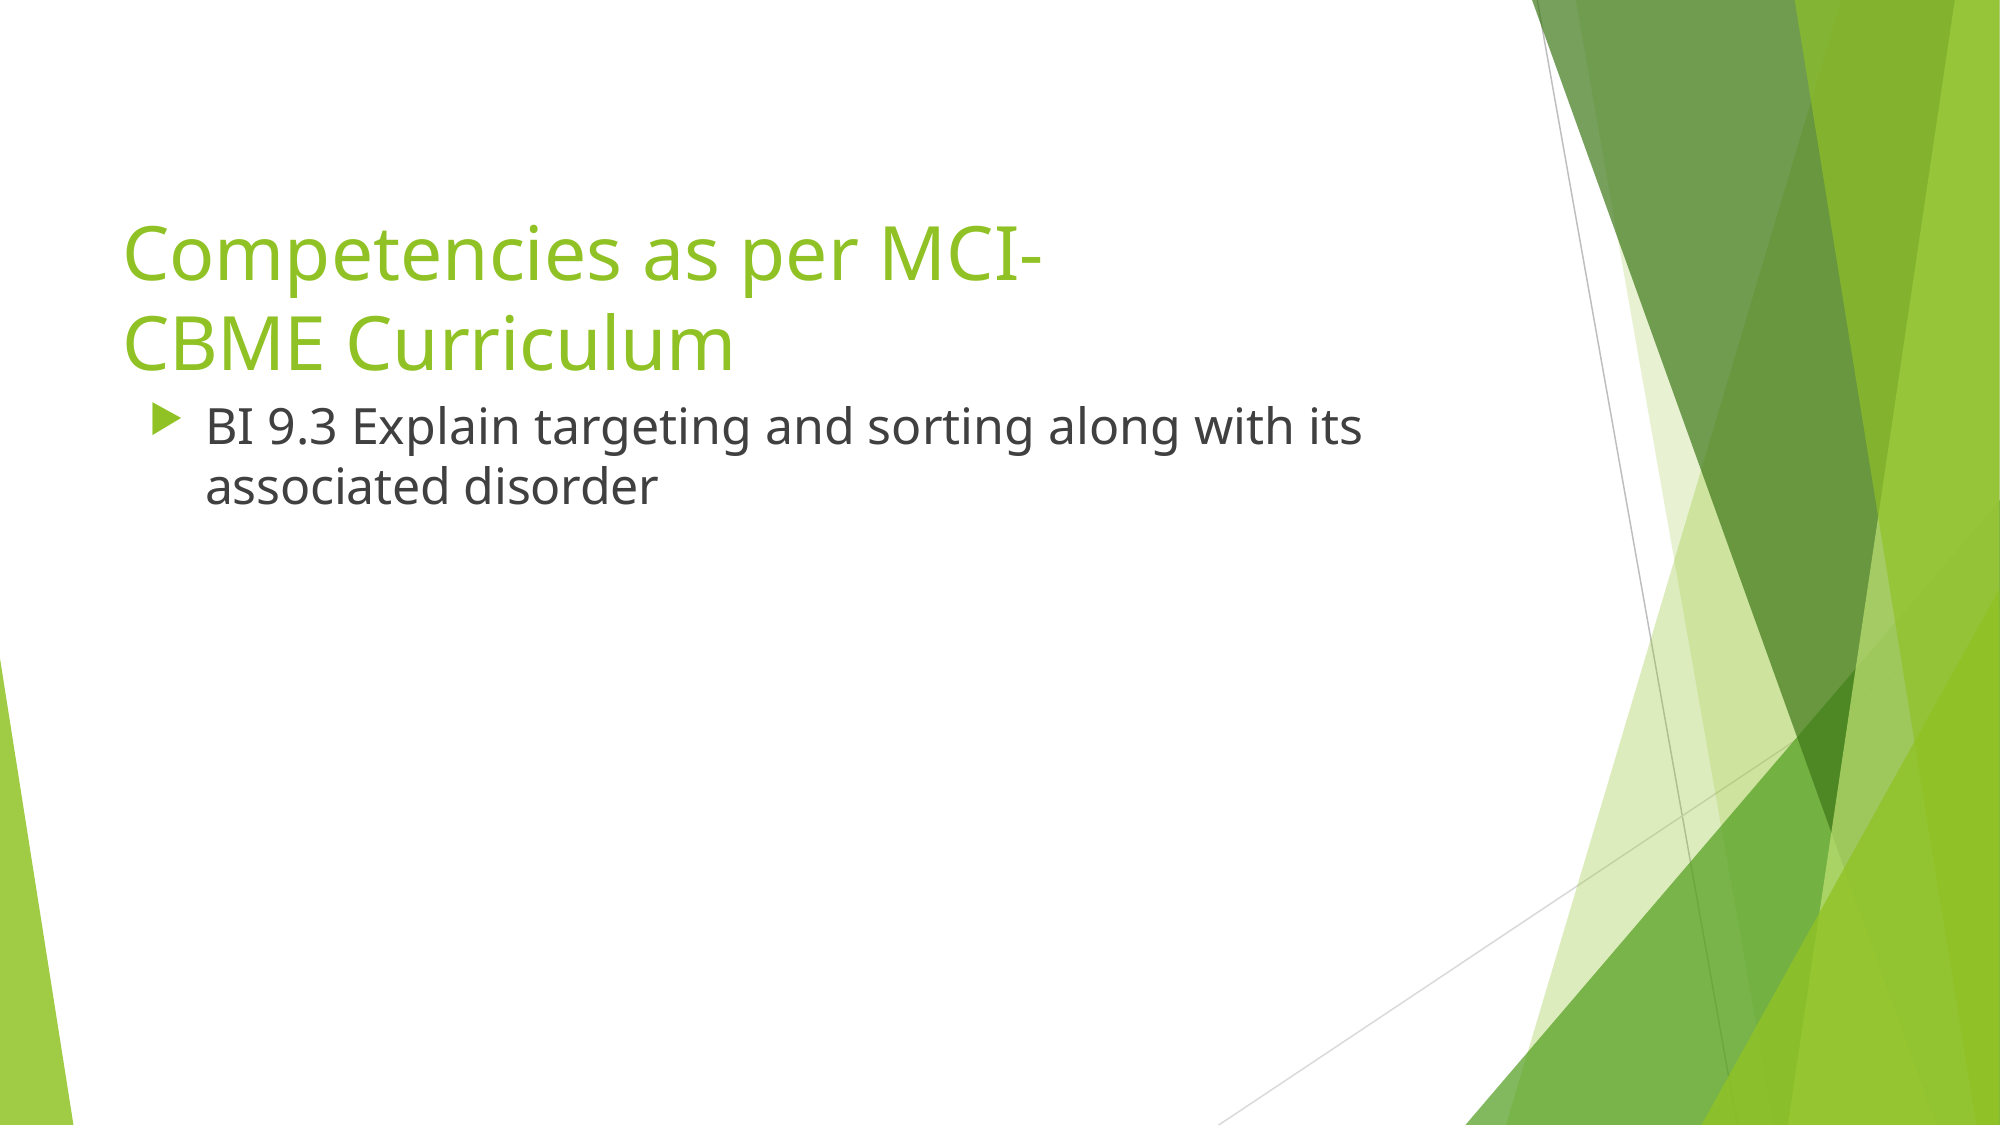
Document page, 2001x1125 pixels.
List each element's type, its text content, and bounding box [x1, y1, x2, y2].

text_box BI 9.3 Explain targeting and sorting along with its associated disorder [146, 392, 1565, 515]
text_box [0, 658, 74, 1125]
title Competencies as per MCI-CBME Curriculum [119, 201, 1231, 395]
